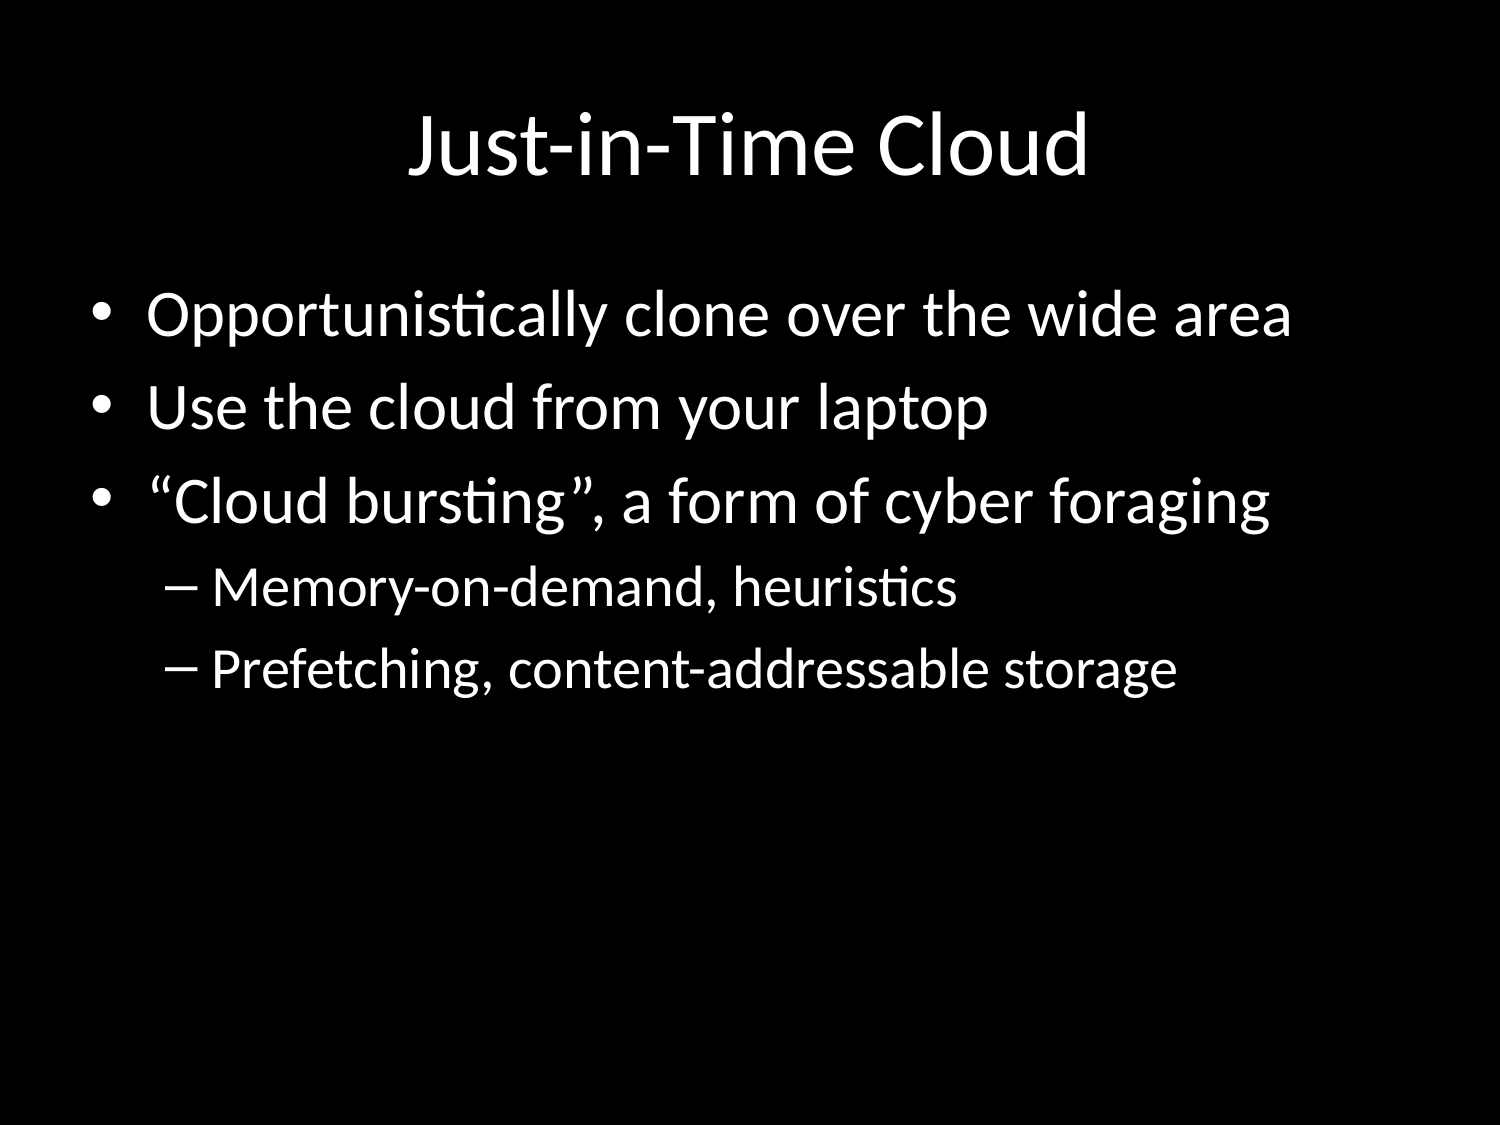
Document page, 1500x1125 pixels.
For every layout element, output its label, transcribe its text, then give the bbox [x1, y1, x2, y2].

title Just-in-Time Cloud [75, 45, 1425, 233]
list Opportunistically clone over the wide area Use the cloud from your laptop “Cloud bursting”, a form of cyber foraging Memory-on-demand, heuristics Prefetching, content-addressable storage [75, 262, 1425, 1005]
